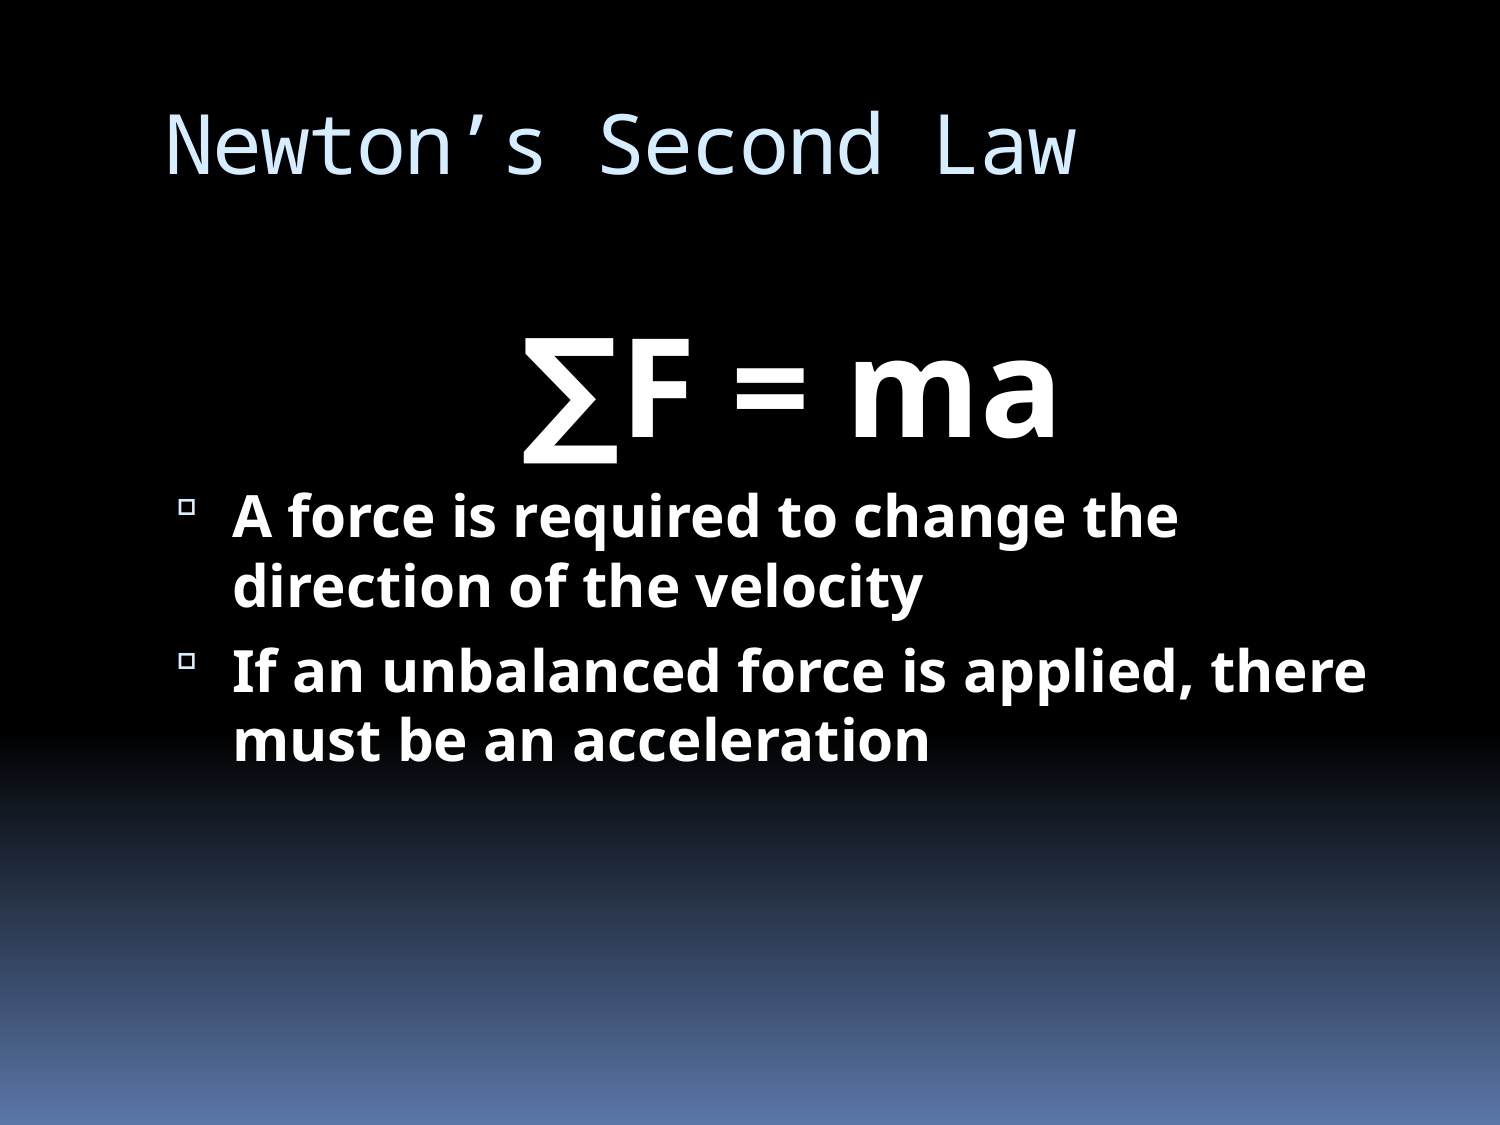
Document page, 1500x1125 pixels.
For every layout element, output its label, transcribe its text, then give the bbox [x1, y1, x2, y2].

list ∑F = ma A force is required to change the direction of the velocity If an unbalanced force is applied, there must be an acceleration [150, 292, 1425, 1043]
title Newton’s Second Law [150, 83, 1425, 234]
